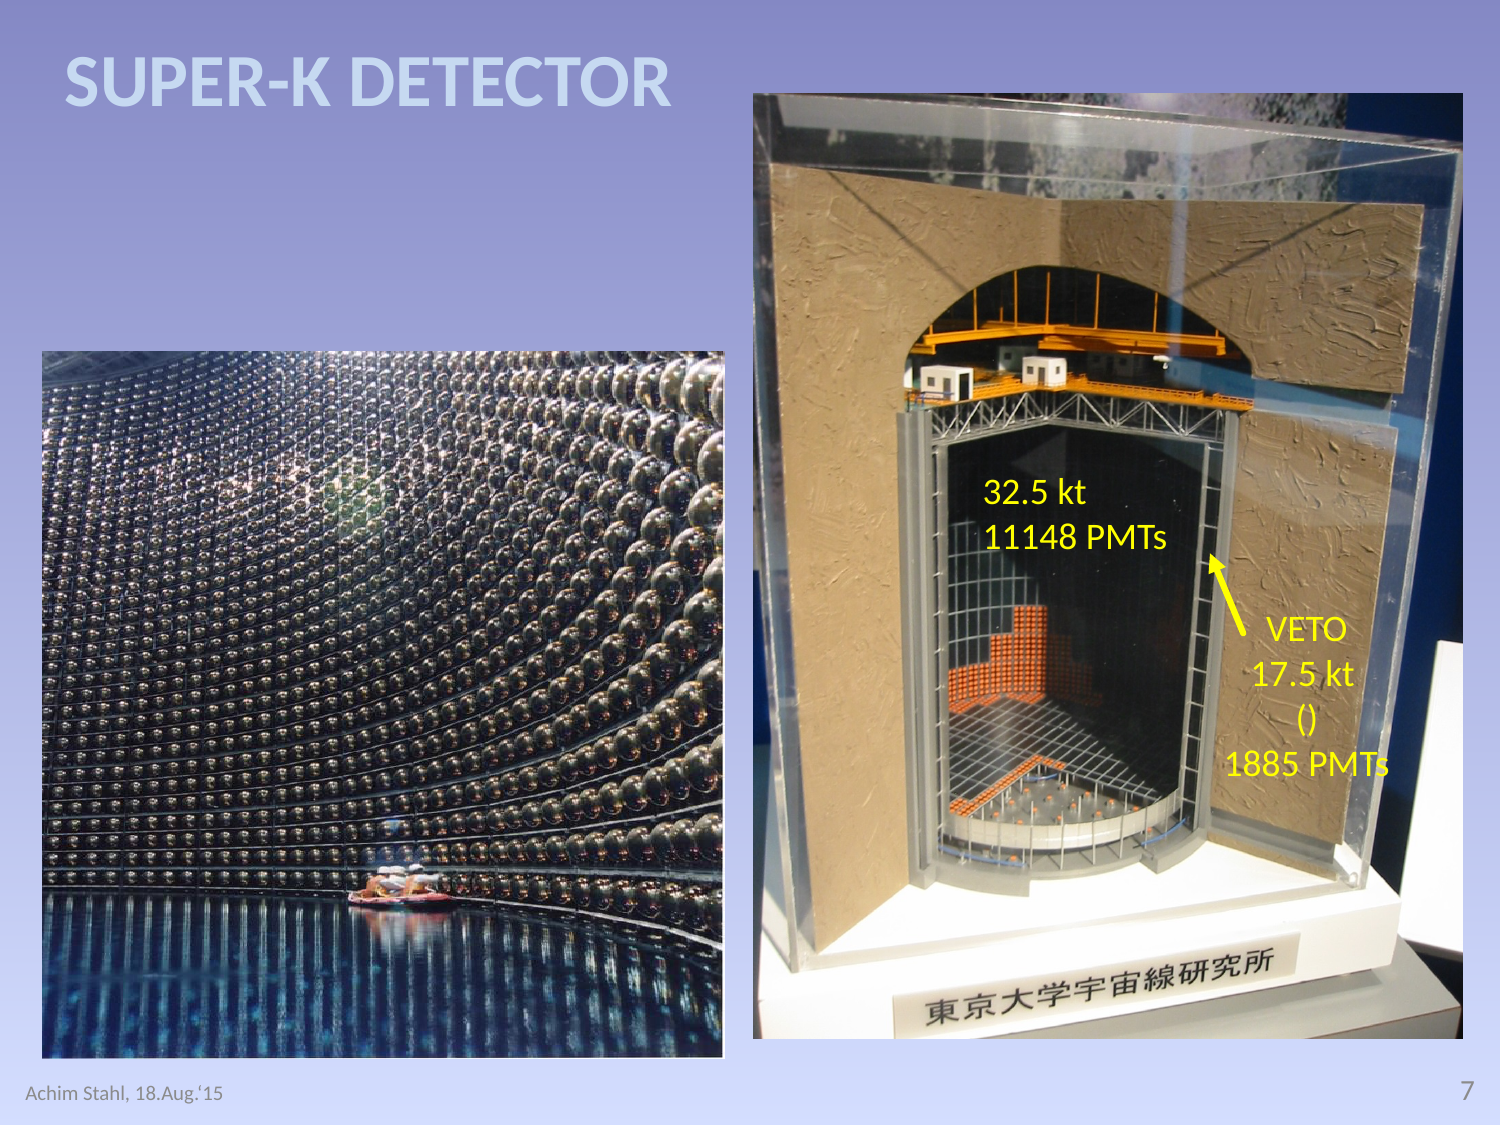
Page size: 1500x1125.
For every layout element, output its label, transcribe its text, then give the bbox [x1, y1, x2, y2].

footer Achim Stahl, 18.Aug.‘15 [0, 1061, 250, 1122]
text_box Super-K Detector [49, 23, 689, 129]
picture [753, 93, 1463, 1039]
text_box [1209, 553, 1244, 634]
slide_number 7 [1387, 1058, 1490, 1119]
picture [41, 351, 725, 1059]
